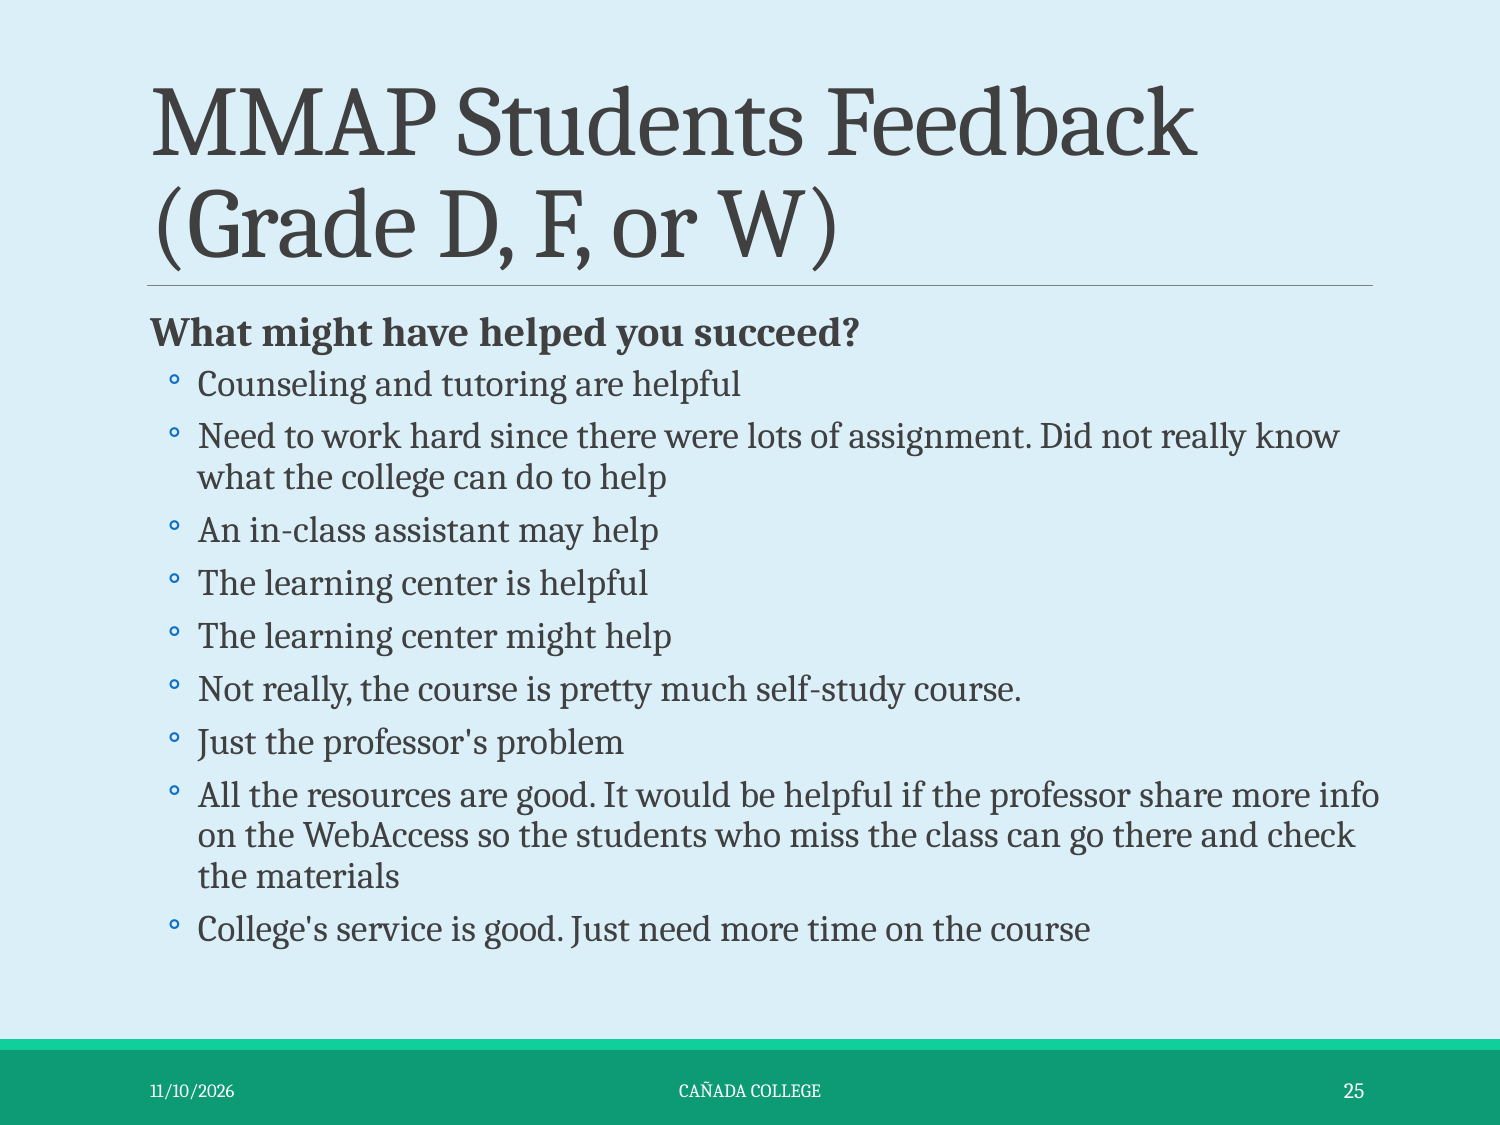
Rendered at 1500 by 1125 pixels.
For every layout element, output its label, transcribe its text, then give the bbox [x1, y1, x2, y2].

footer Cañada College [453, 1059, 1047, 1120]
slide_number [135, 1059, 440, 1120]
list What might have helped you succeed? Counseling and tutoring are helpful Need to work hard since there were lots of assignment. Did not really know what the college can do to help An in-class assistant may help The learning center is helpful The learning center might help Not really, the course is pretty much self-study course. Just the professor's problem All the resources are good. It would be helpful if the professor share more info on the WebAccess so the students who miss the class can go there and check the materials College's service is good. Just need more time on the course [135, 302, 1410, 1012]
slide_number 25 [1218, 1059, 1380, 1120]
title MMAP Students Feedback (Grade D, F, or W) [135, 47, 1373, 285]
